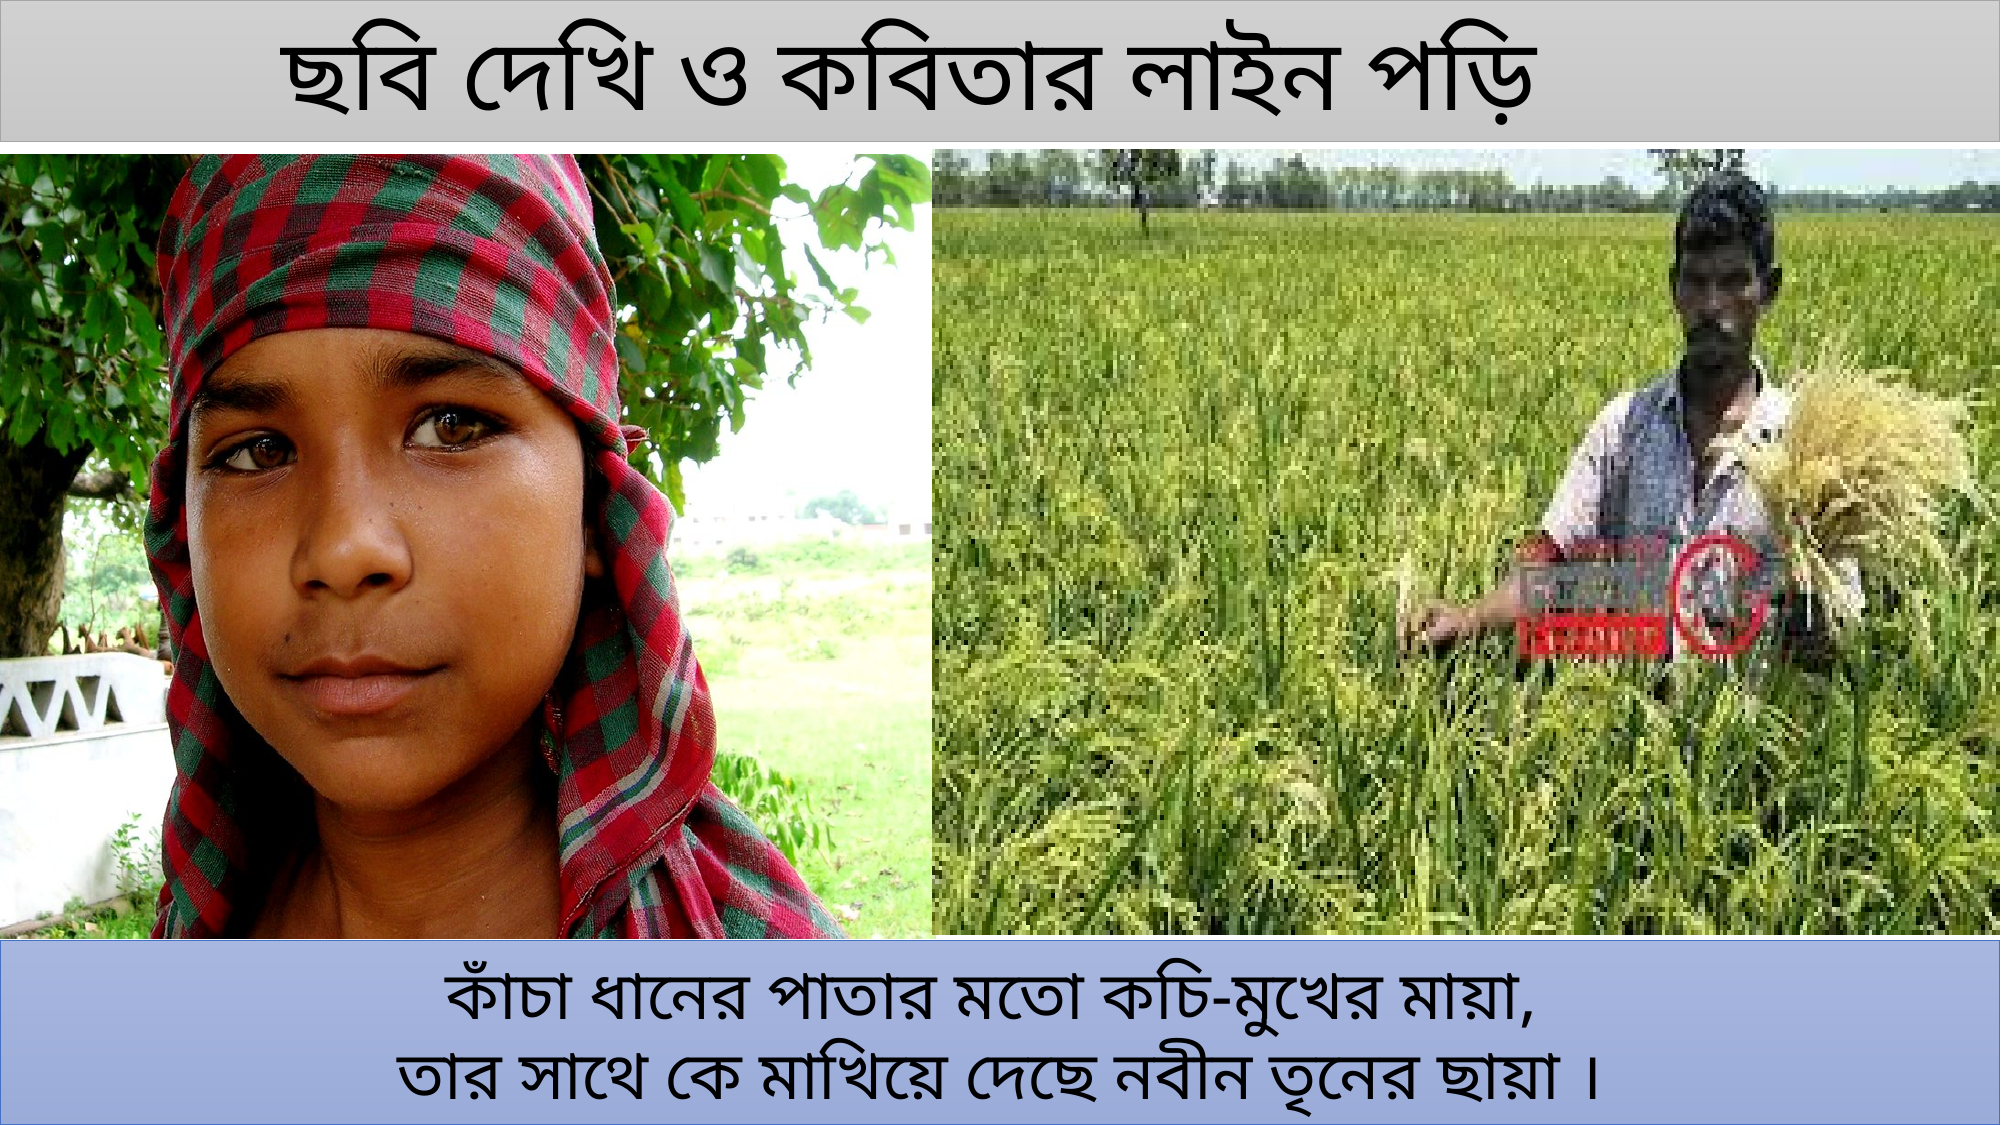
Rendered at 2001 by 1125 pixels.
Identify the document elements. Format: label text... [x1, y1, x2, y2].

text_box কাঁচা ধানের পাতার মতো কচি-মুখের মায়া, তার সাথে কে মাখিয়ে দেছে নবীন তৃনের ছায়া । [0, 940, 2000, 1125]
picture [0, 149, 2000, 939]
text_box ছবি দেখি ও কবিতার লাইন পড়ি [0, 0, 2000, 142]
